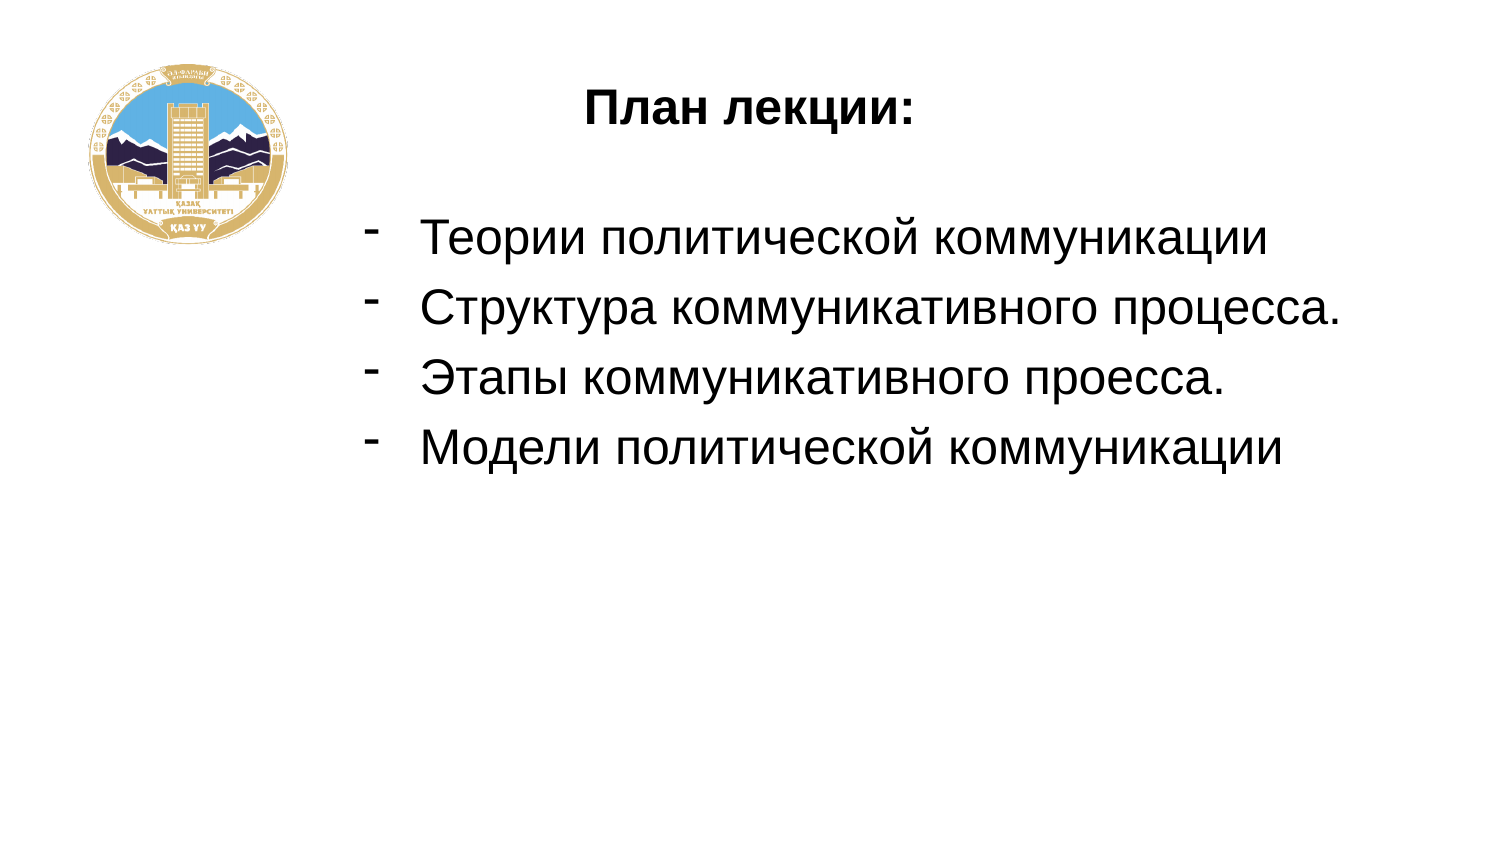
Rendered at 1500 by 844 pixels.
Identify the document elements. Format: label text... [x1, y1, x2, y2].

title План лекции: [75, 33, 1425, 175]
list Теории политической коммуникации Структура коммуникативного процесса. Этапы коммуникативного проесса. Модели политической коммуникации [348, 196, 1425, 754]
picture [88, 64, 288, 245]
